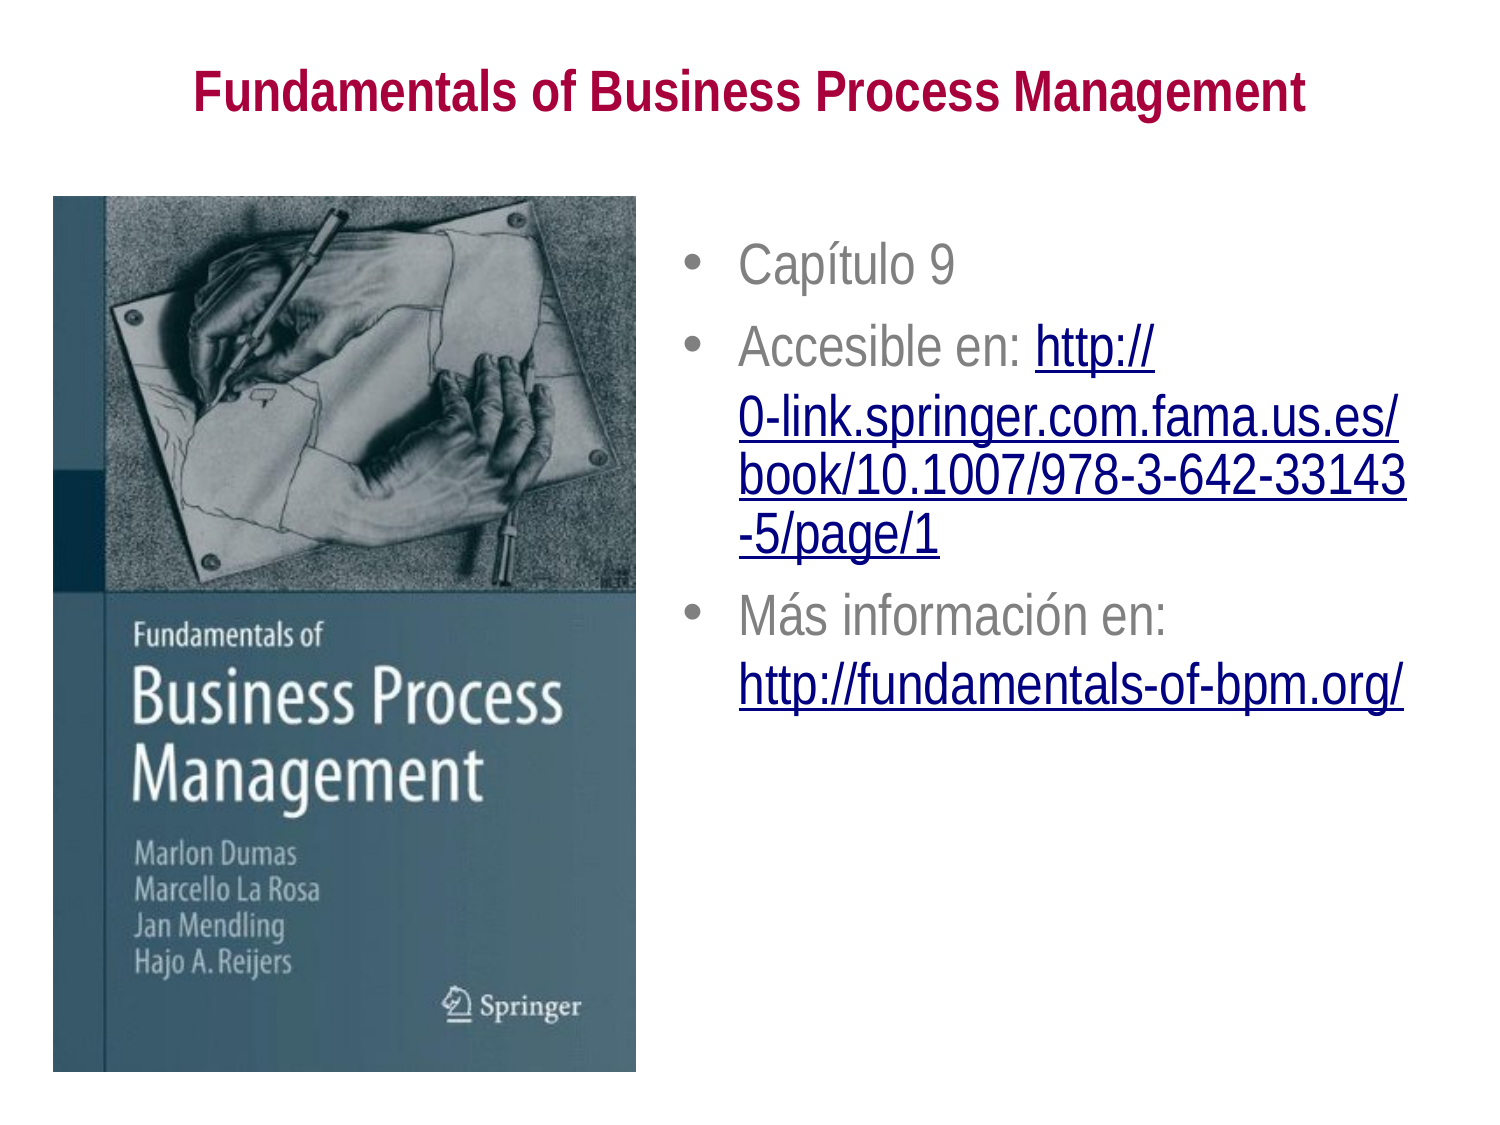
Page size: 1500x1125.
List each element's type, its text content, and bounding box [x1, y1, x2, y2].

picture [52, 196, 637, 1072]
title Fundamentals of Business Process Management [75, 45, 1425, 131]
list Capítulo 9 Accesible en: http://0-link.springer.com.fama.us.es/book/10.1007/978-3-642-33143-5/page/1 Más información en: http://fundamentals-of-bpm.org/ [667, 219, 1425, 962]
